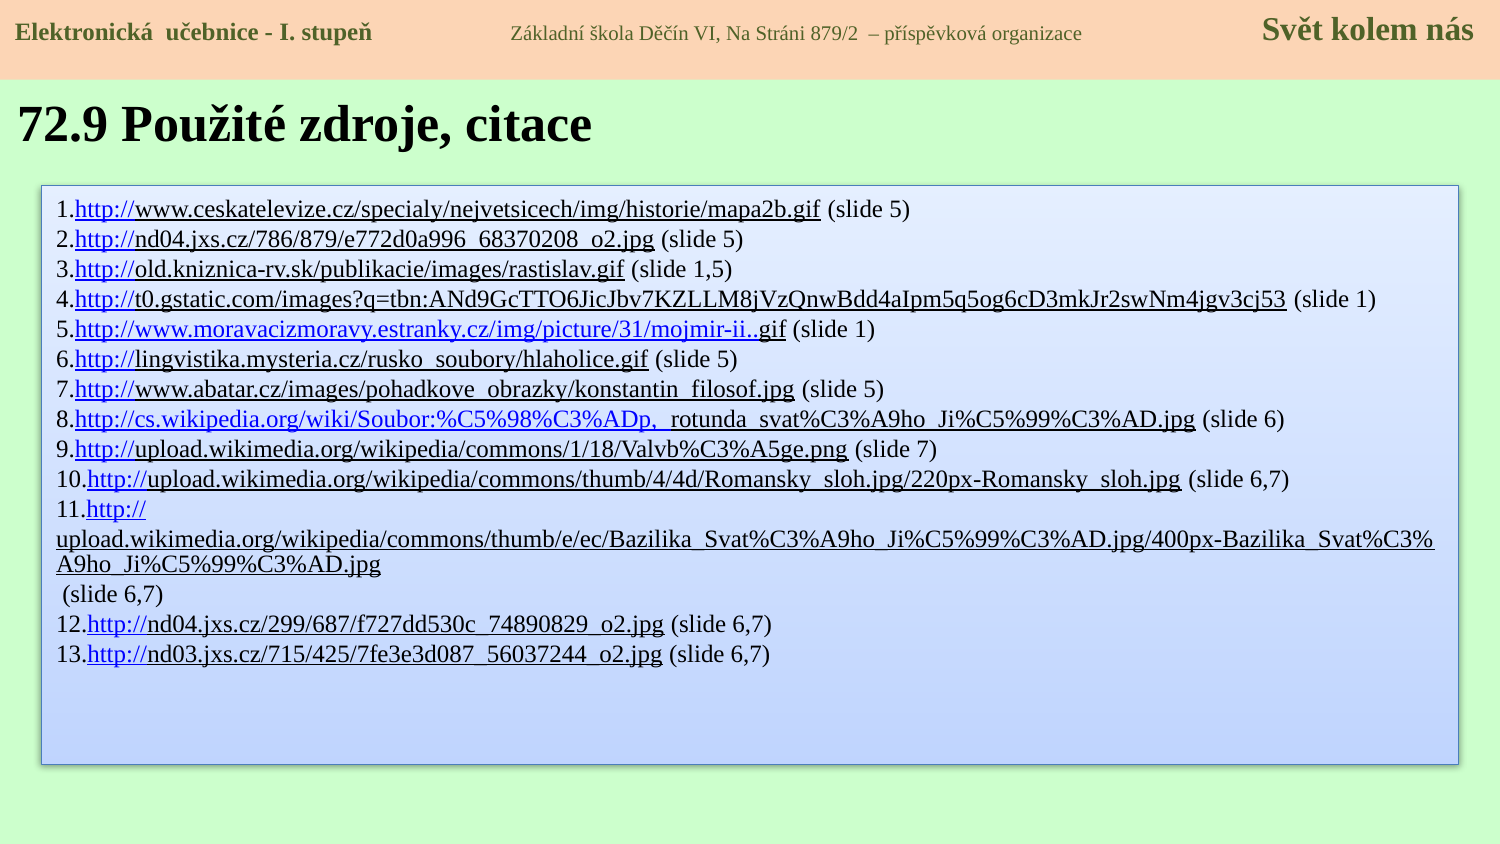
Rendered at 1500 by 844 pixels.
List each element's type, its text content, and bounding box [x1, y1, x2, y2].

text_box http://www.ceskatelevize.cz/specialy/nejvetsicech/img/historie/mapa2b.gif (slide 5) http://nd04.jxs.cz/786/879/e772d0a996_68370208_o2.jpg (slide 5) http://old.kniznica-rv.sk/publikacie/images/rastislav.gif (slide 1,5) http://t0.gstatic.com/images?q=tbn:ANd9GcTTO6JicJbv7KZLLM8jVzQnwBdd4aIpm5q5og6cD3mkJr2swNm4jgv3cj53 (slide 1) http://www.moravacizmoravy.estranky.cz/img/picture/31/mojmir-ii..gif (slide 1) http://lingvistika.mysteria.cz/rusko_soubory/hlaholice.gif (slide 5) http://www.abatar.cz/images/pohadkove_obrazky/konstantin_filosof.jpg (slide 5) http://cs.wikipedia.org/wiki/Soubor:%C5%98%C3%ADp,_rotunda_svat%C3%A9ho_Ji%C5%99%C3%AD.jpg (slide 6) http://upload.wikimedia.org/wikipedia/commons/1/18/Valvb%C3%A5ge.png (slide 7) http://upload.wikimedia.org/wikipedia/commons/thumb/4/4d/Romansky_sloh.jpg/220px-Romansky_sloh.jpg (slide 6,7) http://upload.wikimedia.org/wikipedia/commons/thumb/e/ec/Bazilika_Svat%C3%A9ho_Ji%C5%99%C3%AD.jpg/400px-Bazilika_Svat%C3%A9ho_Ji%C5%99%C3%AD.jpg (slide 6,7) http://nd04.jxs.cz/299/687/f727dd530c_74890829_o2.jpg (slide 6,7) http://nd03.jxs.cz/715/425/7fe3e3d087_56037244_o2.jpg (slide 6,7) [41, 185, 1459, 765]
text_box 72.9 Použité zdroje, citace [3, 81, 632, 180]
text_box Elektronická učebnice - I. stupeň Základní škola Děčín VI, Na Stráni 879/2 – příspěvková organizace Svět kolem nás [0, 0, 1500, 80]
